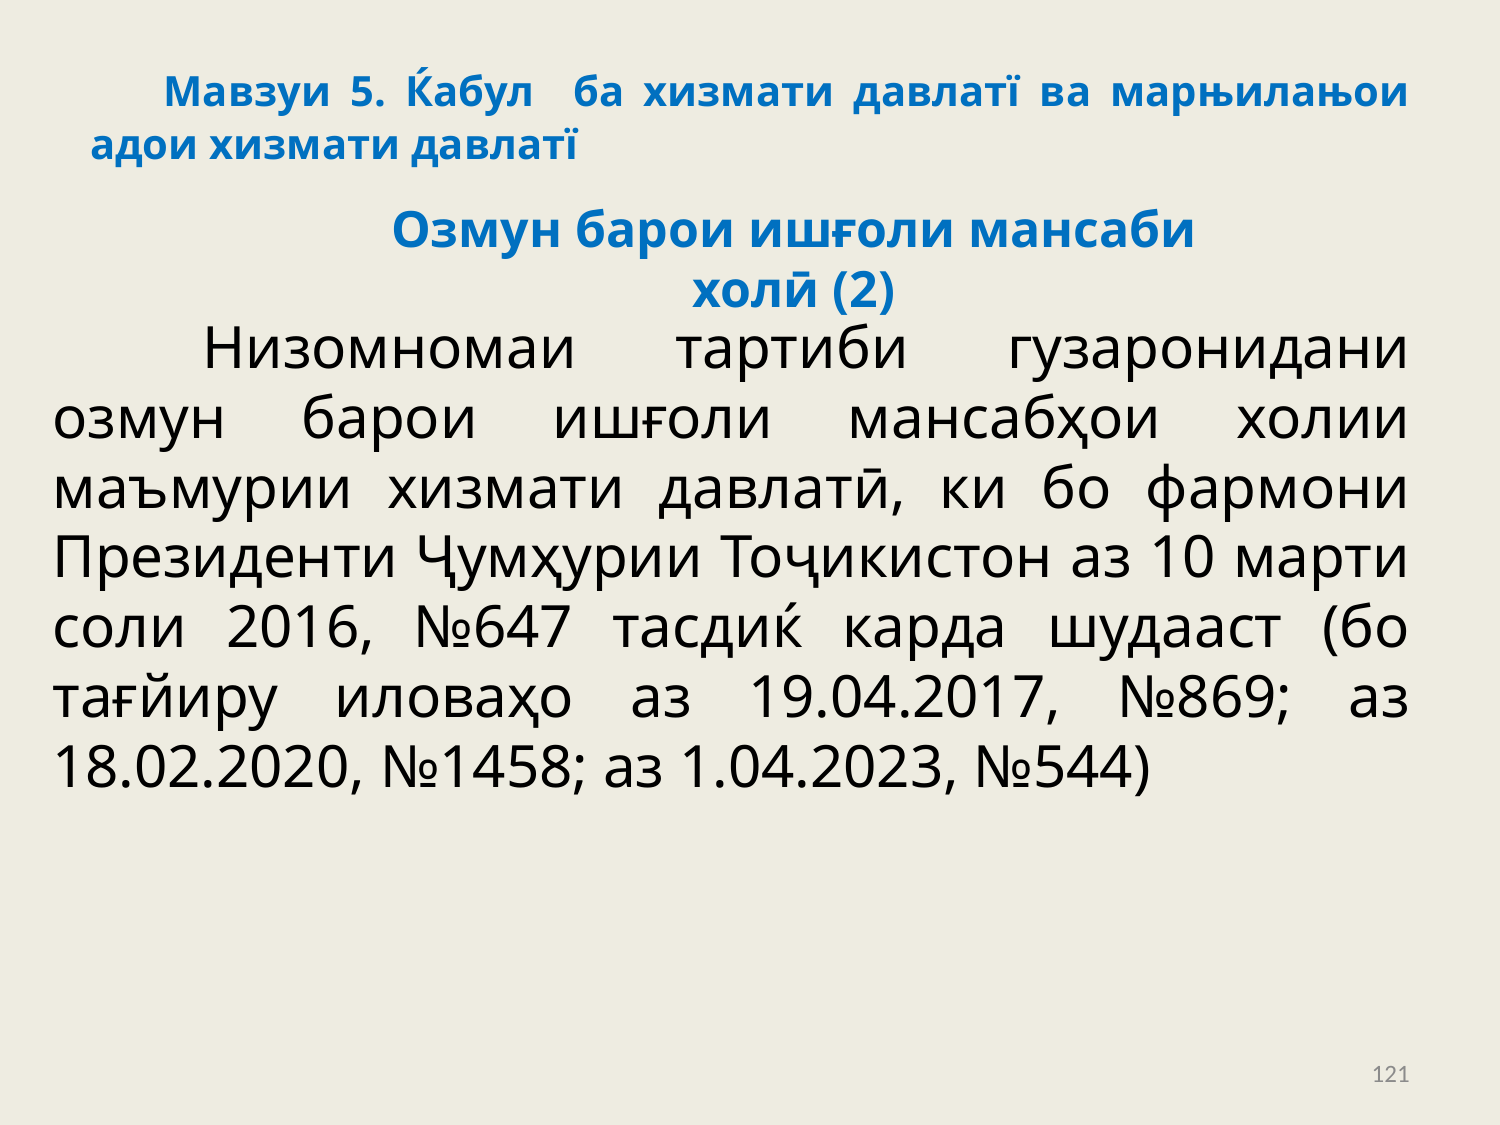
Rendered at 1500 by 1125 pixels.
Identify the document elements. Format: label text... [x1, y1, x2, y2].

text_box Озмун барои ишғоли мансаби холӣ (2) [342, 189, 1246, 302]
text_box Низомномаи тартиби гузаронидани озмун барои ишғоли мансабҳои холии маъмурии хизмати давлатӣ, ки бо фармони Президенти Ҷумҳурии Тоҷикистон аз 10 марти соли 2016, №647 тасдиќ карда шудааст (бо тағйиру иловаҳо аз 19.04.2017, №869; аз 18.02.2020, №1458; аз 1.04.2023, №544) [37, 302, 1425, 1125]
title Мавзуи 5. Ќабул ба хизмати давлатї ва марњилањои адои хизмати давлатї [75, 45, 1425, 185]
